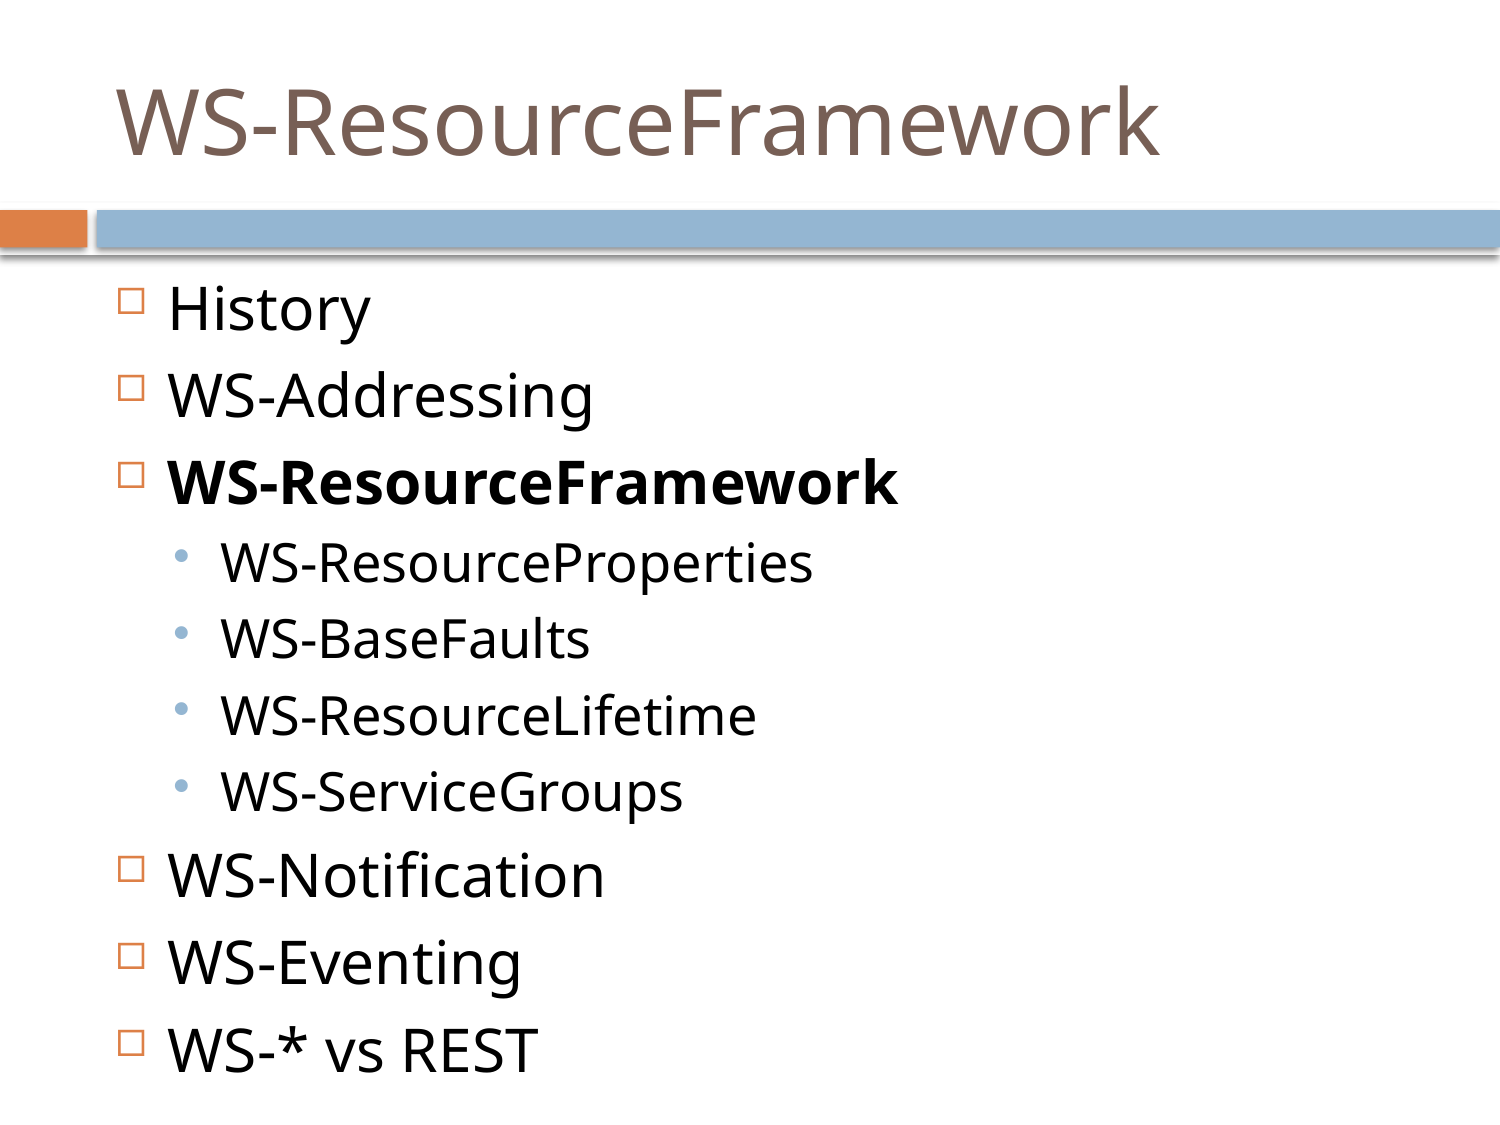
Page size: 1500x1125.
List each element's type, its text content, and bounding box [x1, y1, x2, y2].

title WS-ResourceFramework [100, 37, 1438, 200]
list History WS-Addressing WS-ResourceFramework WS-ResourceProperties WS-BaseFaults WS-ResourceLifetime WS-ServiceGroups WS-Notification WS-Eventing WS-* vs REST [100, 262, 1438, 1100]
